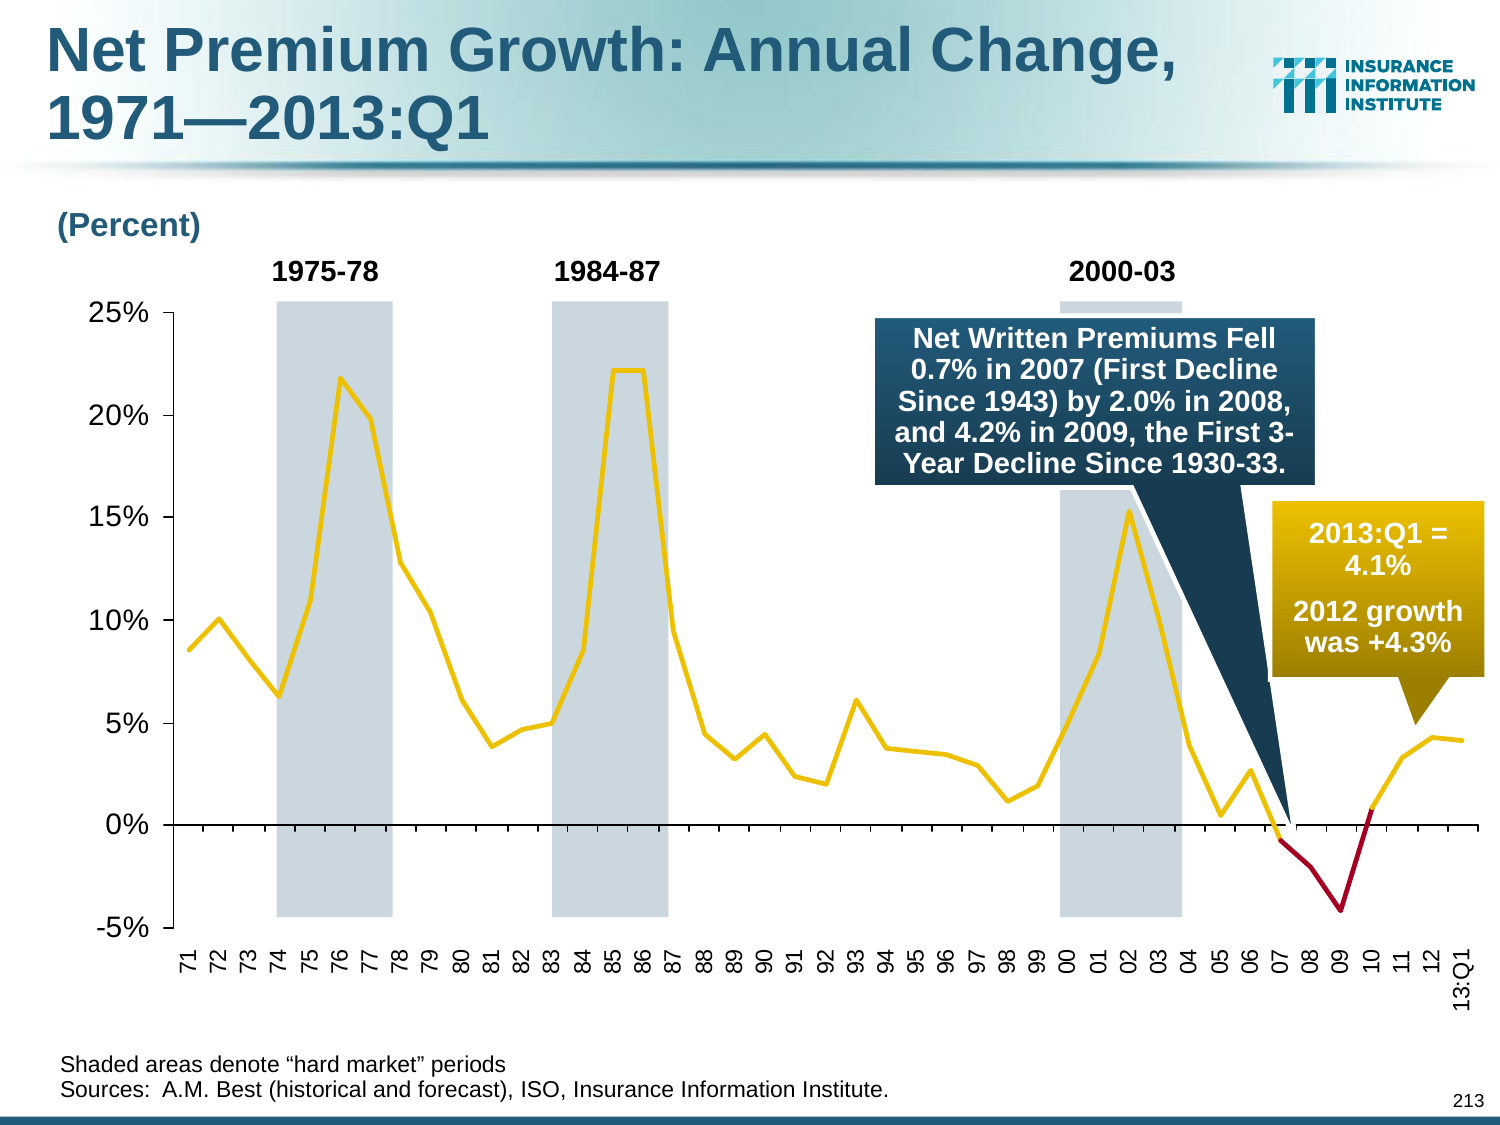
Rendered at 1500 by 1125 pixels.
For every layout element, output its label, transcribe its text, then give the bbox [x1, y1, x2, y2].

text_box (Percent) [56, 207, 1406, 244]
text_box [75, 279, 1500, 1024]
slide_number 213 [1410, 1091, 1485, 1112]
title Net Premium Growth: Annual Change, 1971—2013:Q1 [38, 14, 1253, 157]
text_box 1984-87 [520, 245, 695, 278]
text_box 1975-78 [237, 245, 413, 278]
text_box Shaded areas denote “hard market” periods Sources: A.M. Best (historical and forecast), ISO, Insurance Information Institute. [0, 1028, 1242, 1125]
picture [0, 0, 1500, 189]
text_box 2000-03 [1034, 245, 1210, 278]
